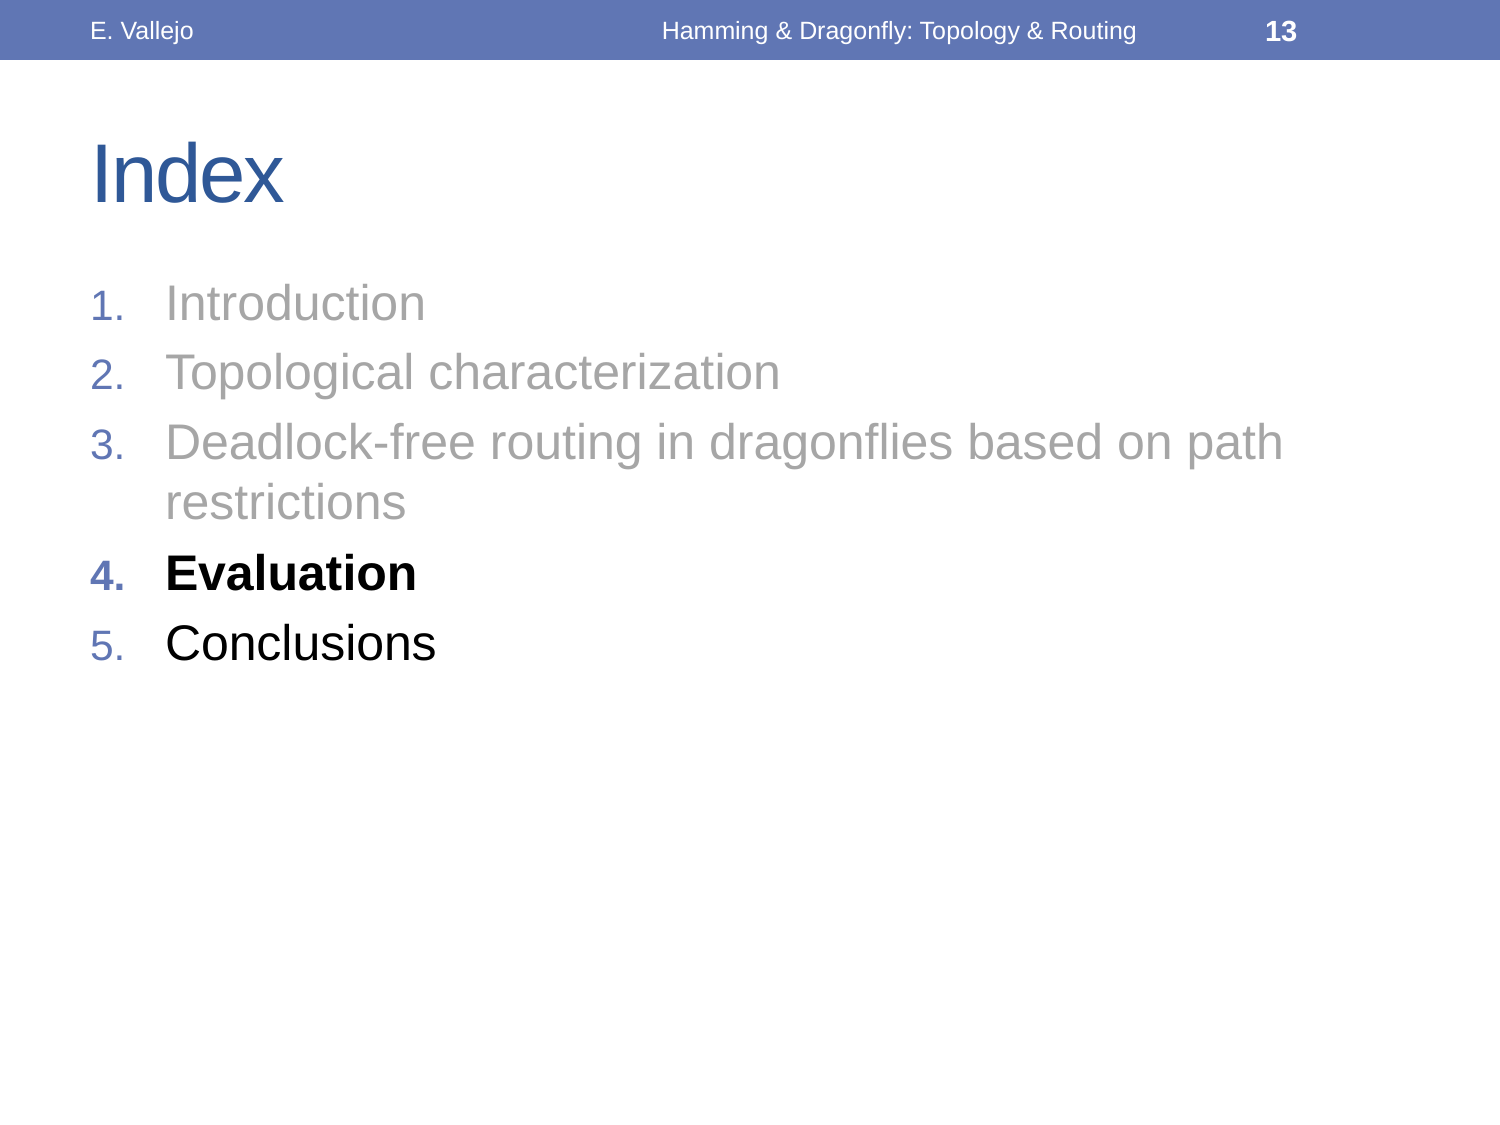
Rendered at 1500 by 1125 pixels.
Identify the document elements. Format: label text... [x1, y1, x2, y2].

title Index [75, 87, 1425, 250]
list Introduction Topological characterization Deadlock-free routing in dragonflies based on path restrictions Evaluation Conclusions [75, 262, 1425, 1063]
slide_number E. Vallejo [75, 3, 550, 57]
slide_number 13 [1250, 3, 1425, 57]
footer Hamming & Dragonfly: Topology & Routing [562, 3, 1238, 57]
